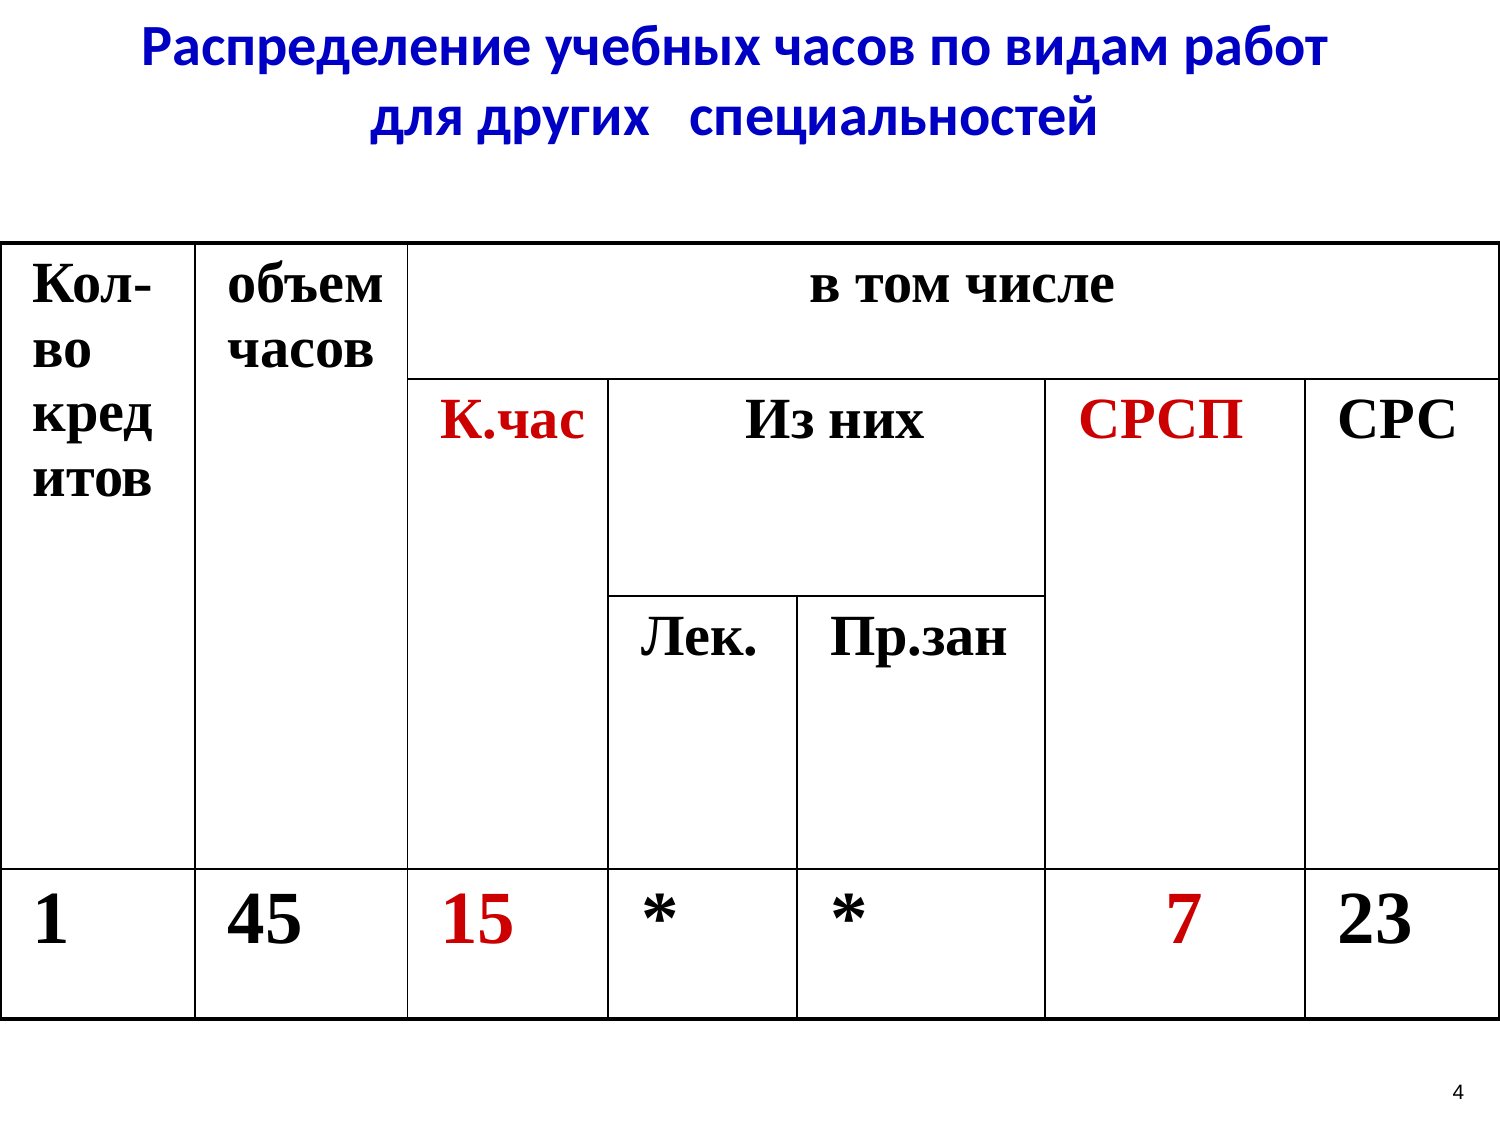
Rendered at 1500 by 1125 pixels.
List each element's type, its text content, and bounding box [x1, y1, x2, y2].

table_cell К.час [408, 380, 607, 868]
table_cell 15 [408, 870, 607, 1017]
table_cell * [798, 870, 1044, 1017]
table_header Кол-во кредитов [2, 245, 194, 868]
table_cell 1 [2, 870, 194, 1017]
table_cell СРС [1306, 380, 1498, 868]
table_cell Из них [609, 380, 1044, 595]
text_box Распределение учебных часов по видам работ для других специальностей [0, 0, 1471, 155]
table_cell СРСП [1046, 380, 1304, 868]
table_cell Пр.зан [798, 597, 1044, 868]
table_cell 23 [1306, 870, 1498, 1017]
table_cell 7 [1046, 870, 1304, 1017]
table_cell 45 [196, 870, 407, 1017]
table_cell Лек. [609, 597, 796, 868]
table_header объем часов [196, 245, 407, 868]
text_box 4 [1418, 1051, 1479, 1112]
table_header в том числе [408, 245, 1498, 378]
table_cell * [609, 870, 796, 1017]
